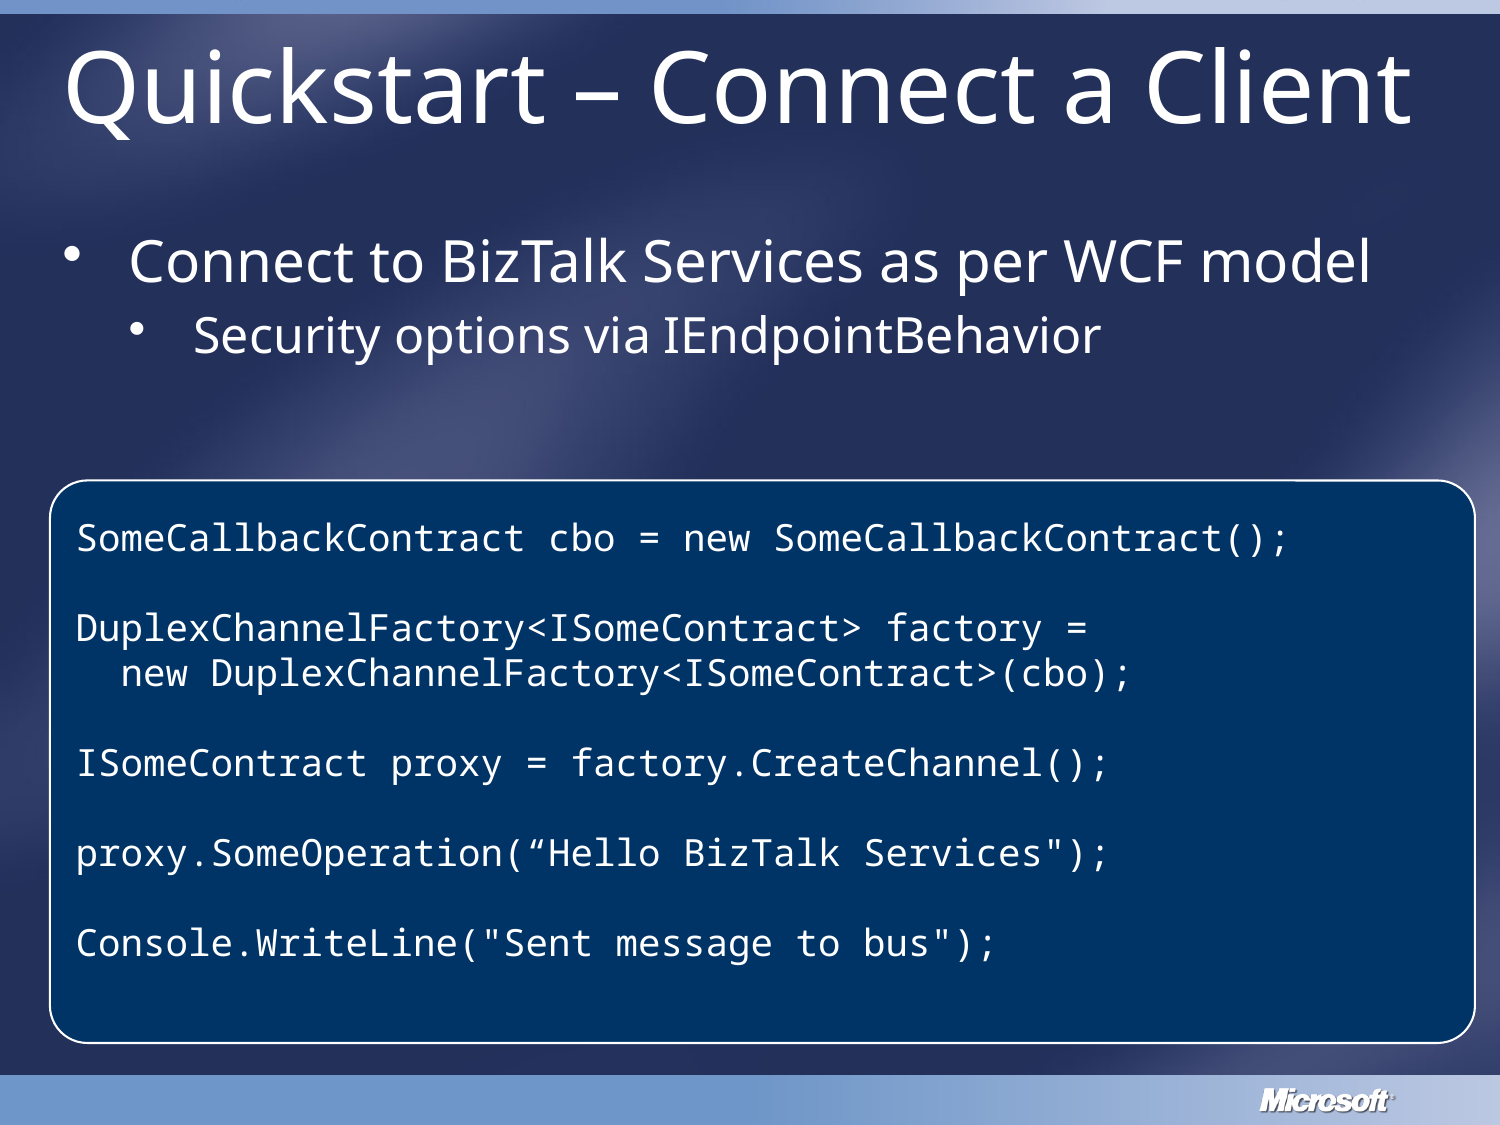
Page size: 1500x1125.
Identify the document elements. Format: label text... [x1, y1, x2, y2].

title Quickstart – Connect a Client [62, 37, 1438, 146]
picture [0, 0, 1500, 1076]
list Connect to BizTalk Services as per WCF model Security options via IEndpointBehavior [62, 232, 1438, 482]
text_box SomeCallbackContract cbo = new SomeCallbackContract(); DuplexChannelFactory<ISomeContract> factory = new DuplexChannelFactory<ISomeContract>(cbo); ISomeContract proxy = factory.CreateChannel(); proxy.SomeOperation(“Hello BizTalk Services"); Console.WriteLine("Sent message to bus"); [49, 480, 1475, 1043]
picture [1259, 1088, 1397, 1114]
